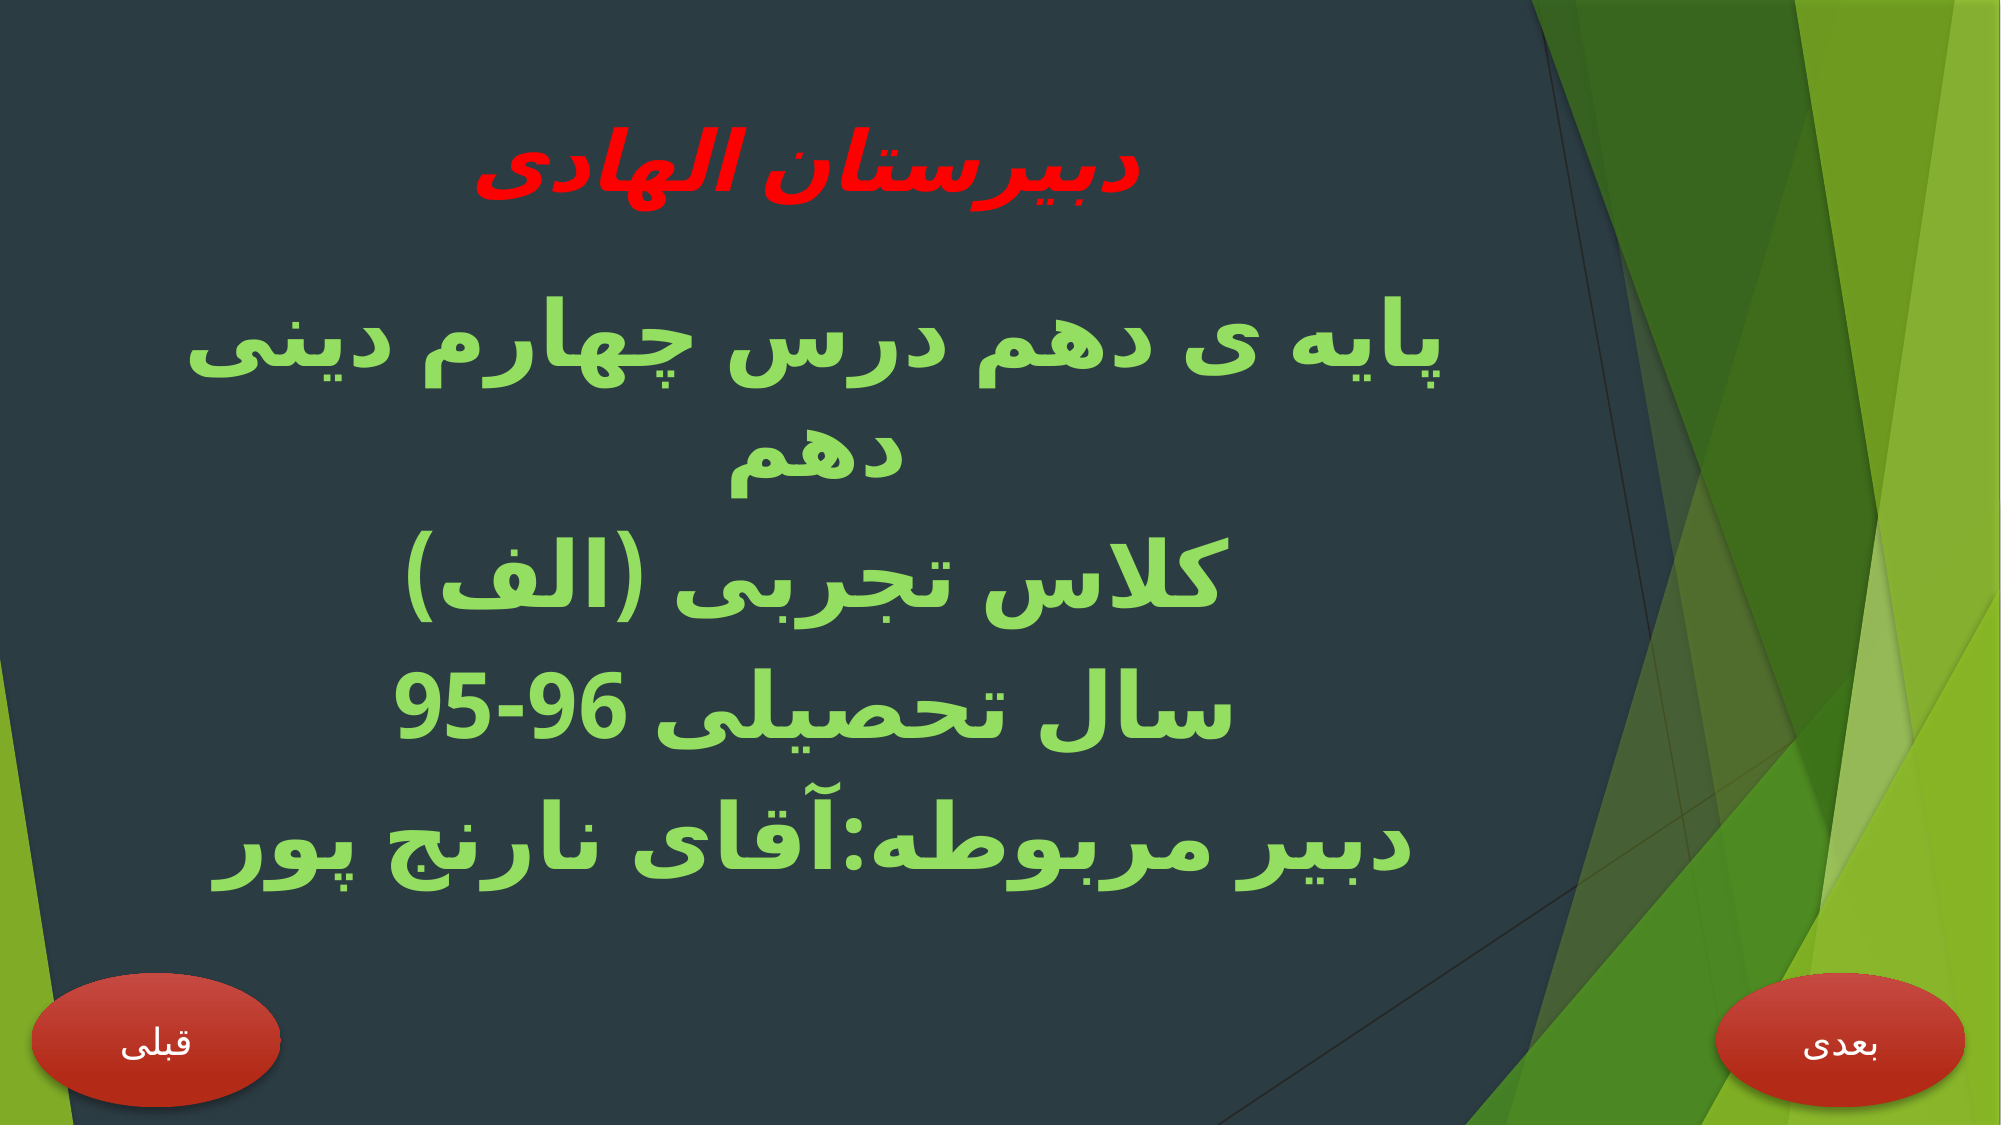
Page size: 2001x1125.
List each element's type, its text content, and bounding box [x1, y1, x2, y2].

title دبیرستان الهادی [111, 99, 1522, 267]
text_box قبلی [31, 973, 281, 1108]
list پایه ی دهم درس چهارم دینی دهم کلاس تجربی (الف) سال تحصیلی 96-95 دبیر مربوطه:آقای نارنج پور [111, 267, 1522, 904]
text_box بعدی [1716, 973, 1966, 1108]
